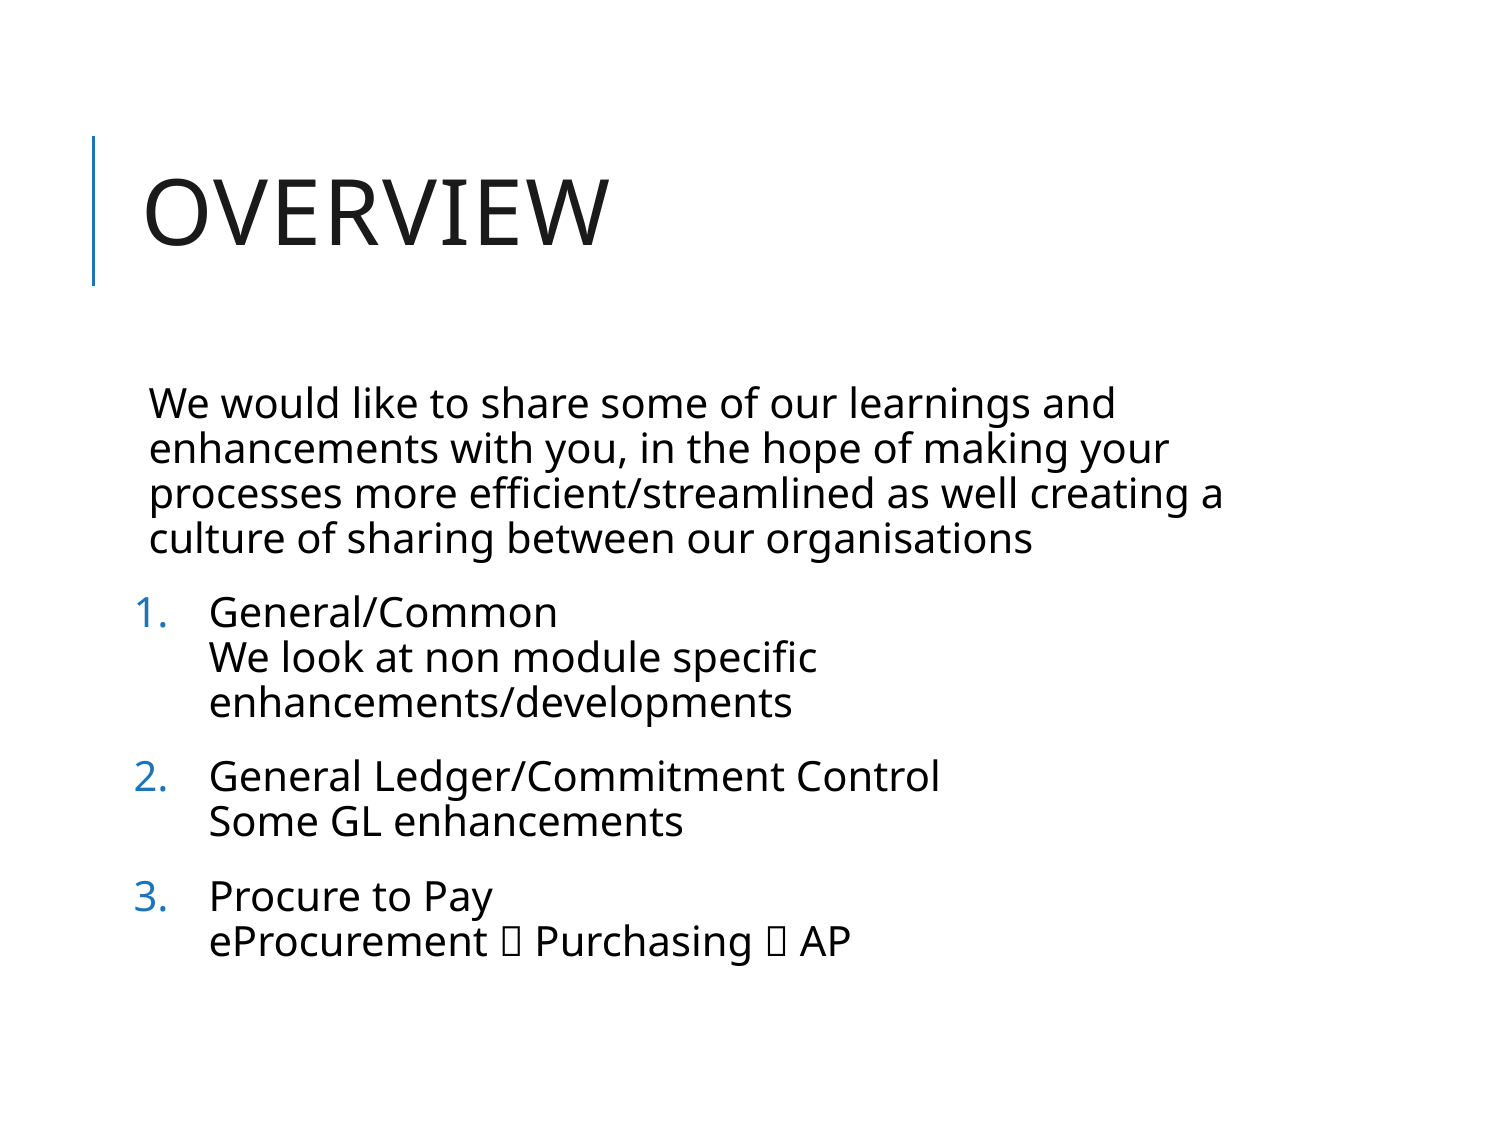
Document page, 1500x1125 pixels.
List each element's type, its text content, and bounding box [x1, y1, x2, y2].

title Overview [126, 96, 1322, 342]
list We would like to share some of our learnings and enhancements with you, in the hope of making your processes more efficient/streamlined as well creating a culture of sharing between our organisations General/Common We look at non module specific enhancements/developments General Ledger/Commitment Control Some GL enhancements Procure to Pay eProcurement  Purchasing  AP [126, 375, 1322, 1035]
